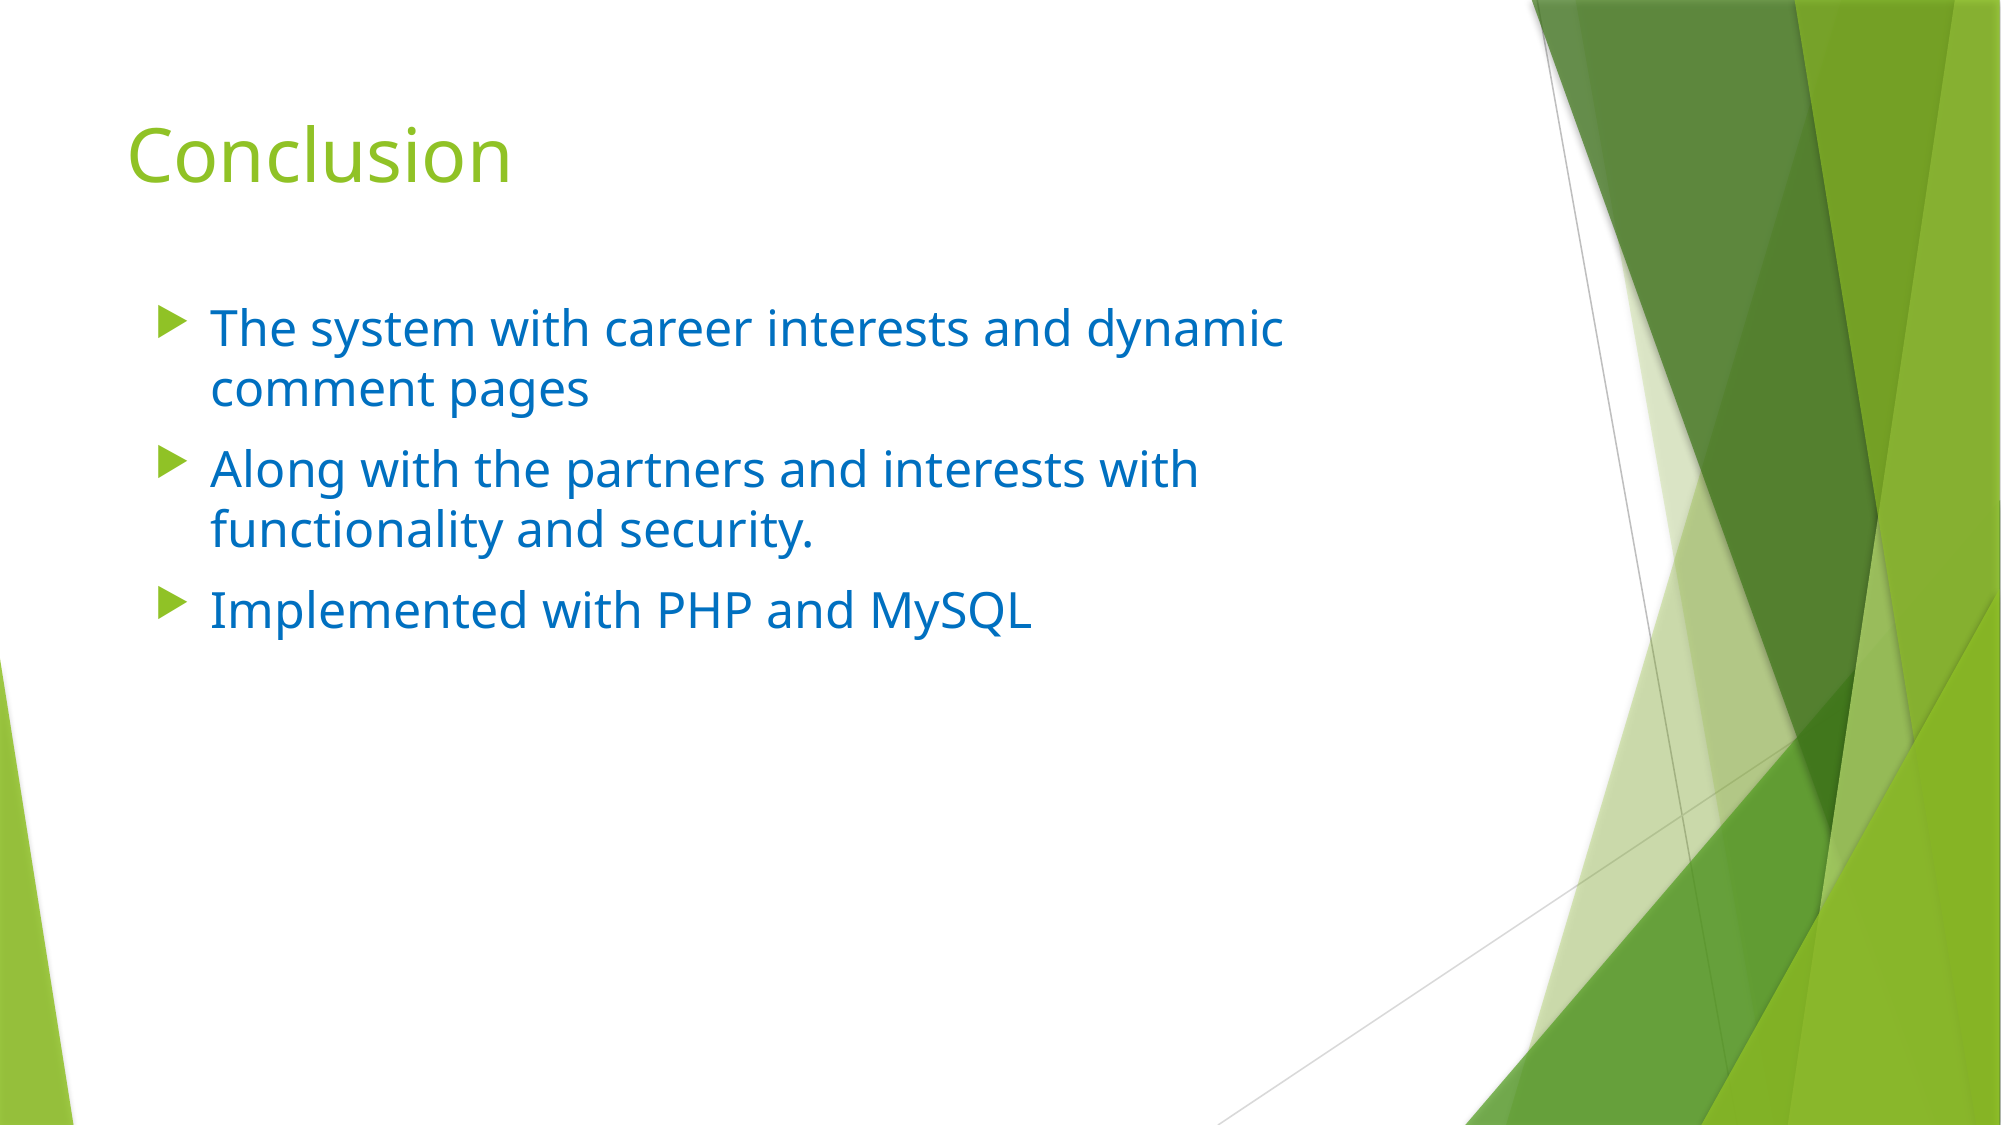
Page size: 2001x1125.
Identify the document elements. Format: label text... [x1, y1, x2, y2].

title Conclusion [111, 99, 1522, 317]
list The system with career interests and dynamic comment pages Along with the partners and interests with functionality and security. Implemented with PHP and MySQL [139, 288, 1416, 746]
